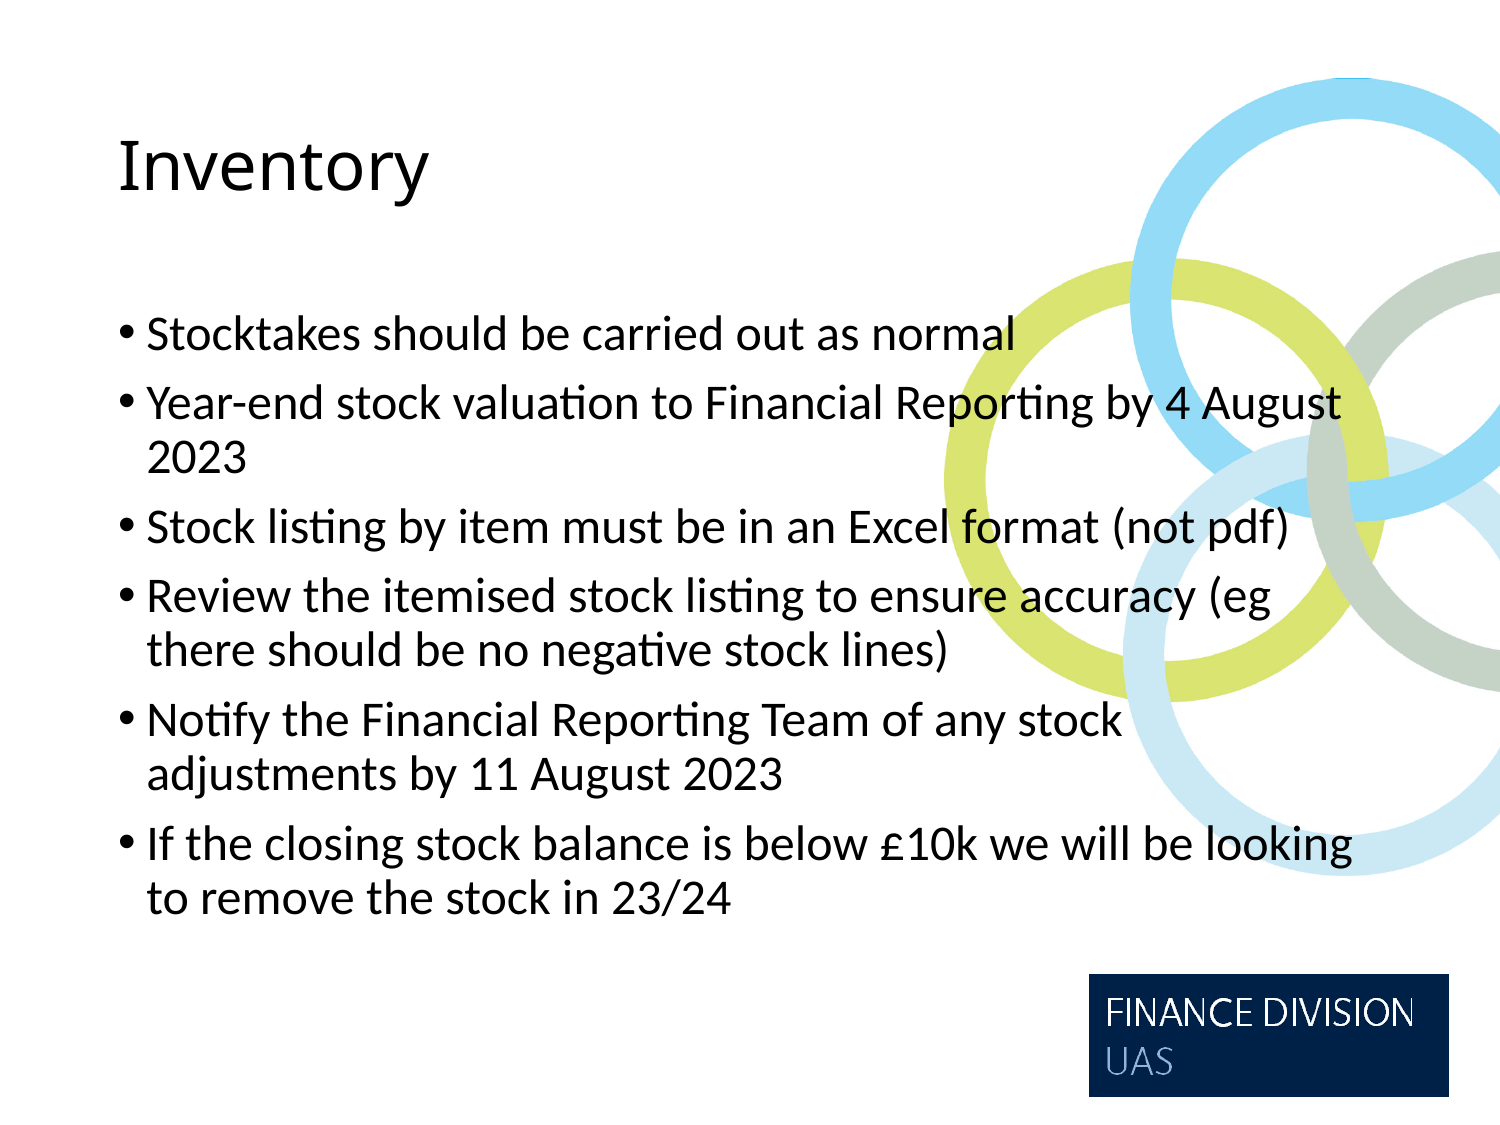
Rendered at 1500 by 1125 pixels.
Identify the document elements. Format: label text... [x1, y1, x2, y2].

title Inventory [103, 59, 1397, 278]
picture [1089, 974, 1449, 1097]
list Stocktakes should be carried out as normal Year-end stock valuation to Financial Reporting by 4 August 2023 Stock listing by item must be in an Excel format (not pdf) Review the itemised stock listing to ensure accuracy (eg there should be no negative stock lines) Notify the Financial Reporting Team of any stock adjustments by 11 August 2023 If the closing stock balance is below £10k we will be looking to remove the stock in 23/24 [103, 299, 1397, 1014]
